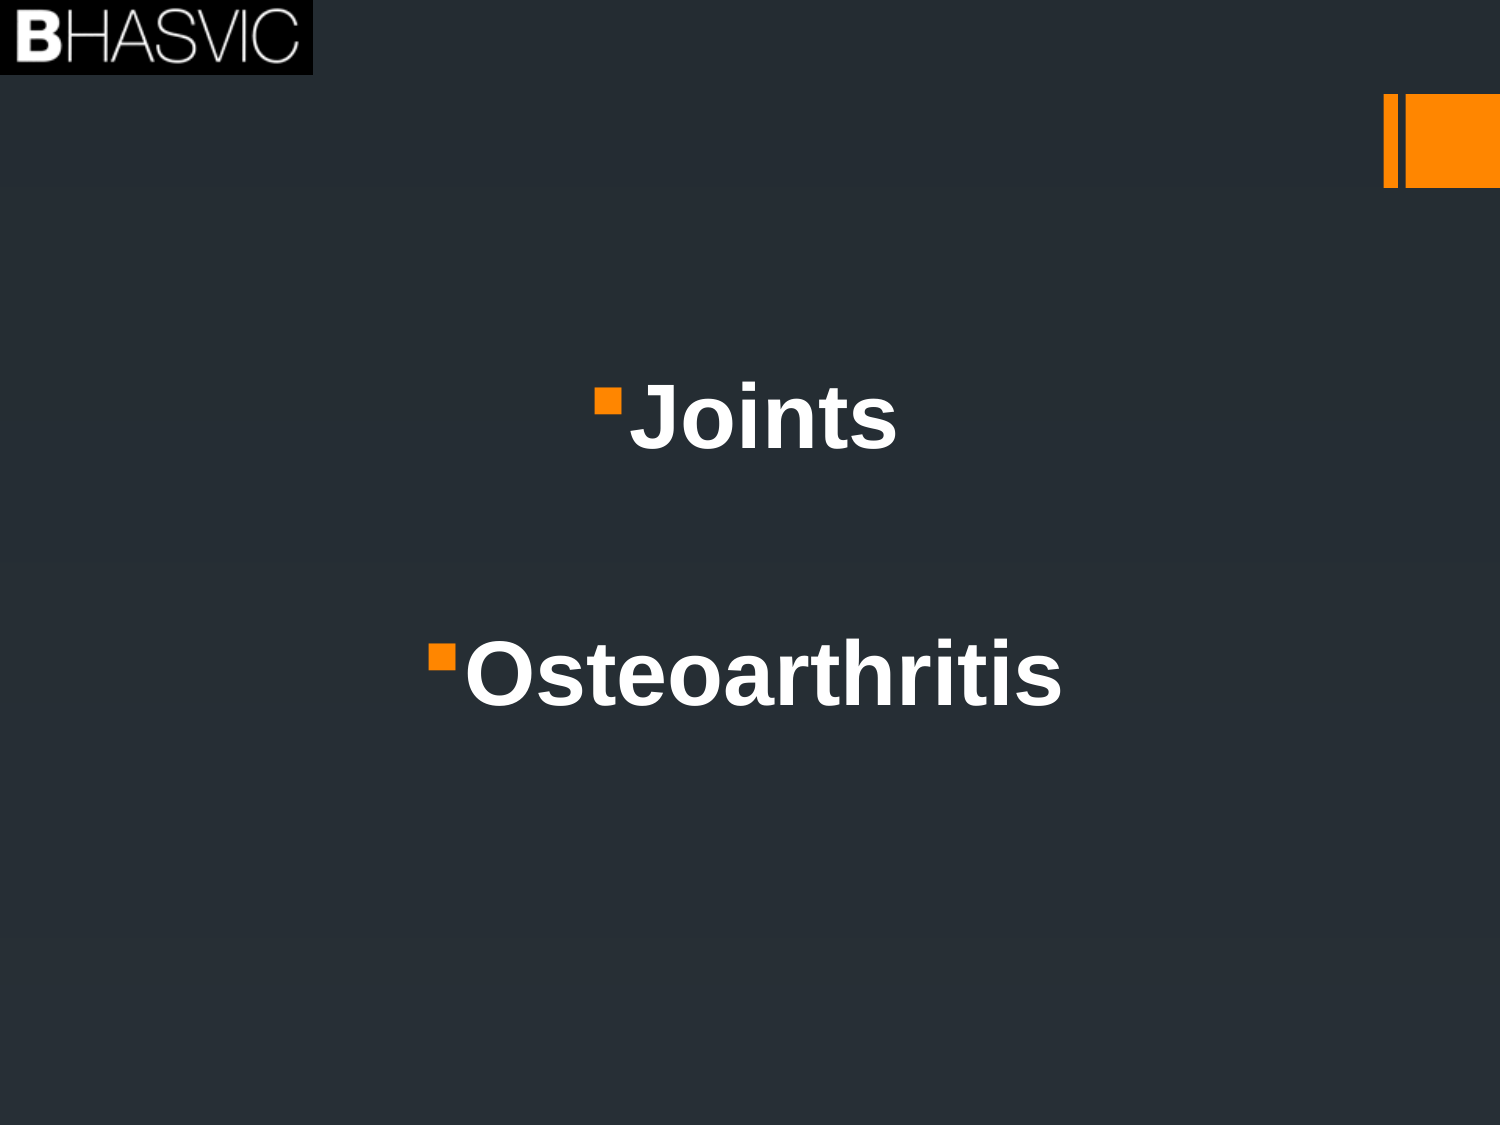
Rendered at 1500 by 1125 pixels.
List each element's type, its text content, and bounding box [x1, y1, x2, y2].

picture [0, 0, 313, 75]
list Joints Osteoarthritis [64, 349, 1415, 561]
